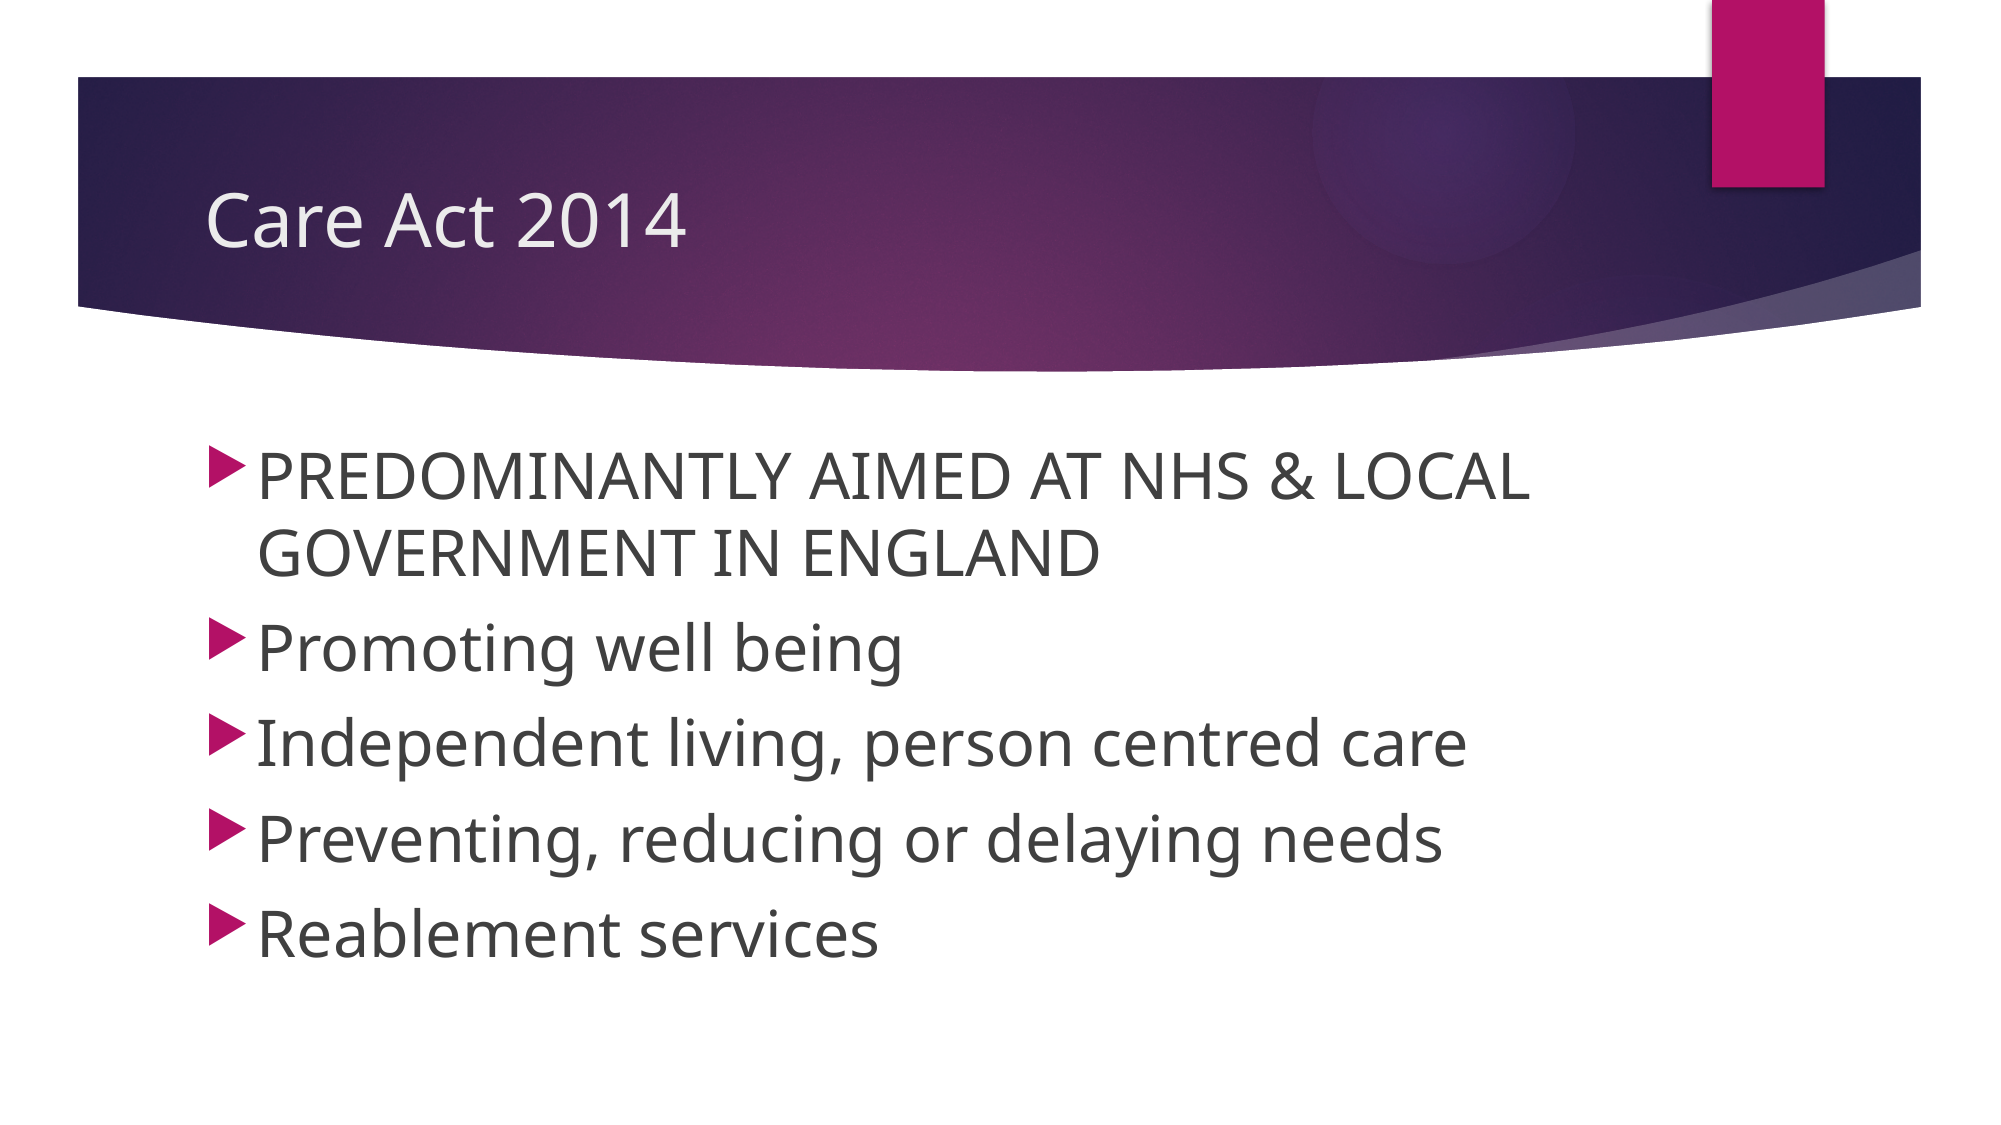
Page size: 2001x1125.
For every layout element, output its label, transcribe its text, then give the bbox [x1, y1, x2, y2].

list PREDOMINANTLY AIMED AT NHS & LOCAL GOVERNMENT IN ENGLAND Promoting well being Independent living, person centred care Preventing, reducing or delaying needs Reablement services [189, 427, 1638, 988]
title Care Act 2014 [189, 159, 1627, 276]
